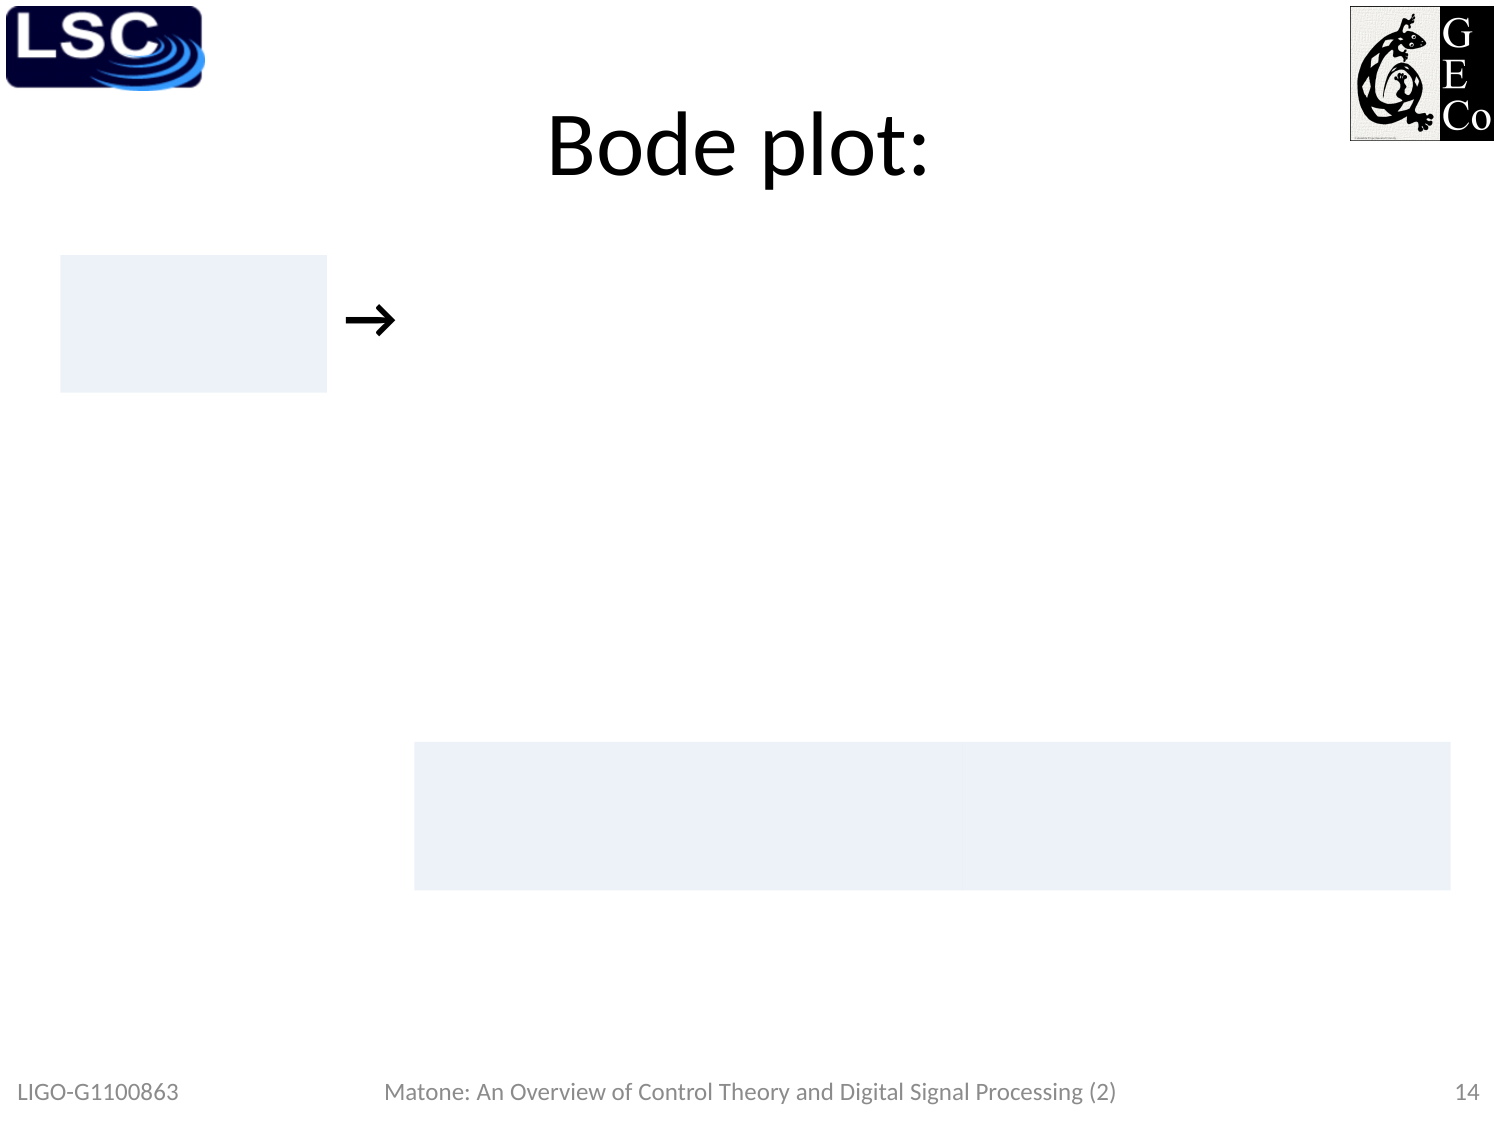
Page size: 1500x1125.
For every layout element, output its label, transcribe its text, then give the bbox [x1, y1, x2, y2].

picture [6, 6, 205, 91]
footer Matone: An Overview of Control Theory and Digital Signal Processing (2) [353, 1060, 1144, 1121]
slide_number 14 [1144, 1060, 1495, 1121]
picture [1350, 6, 1494, 141]
slide_number LIGO-G1100863 [2, 1060, 353, 1121]
